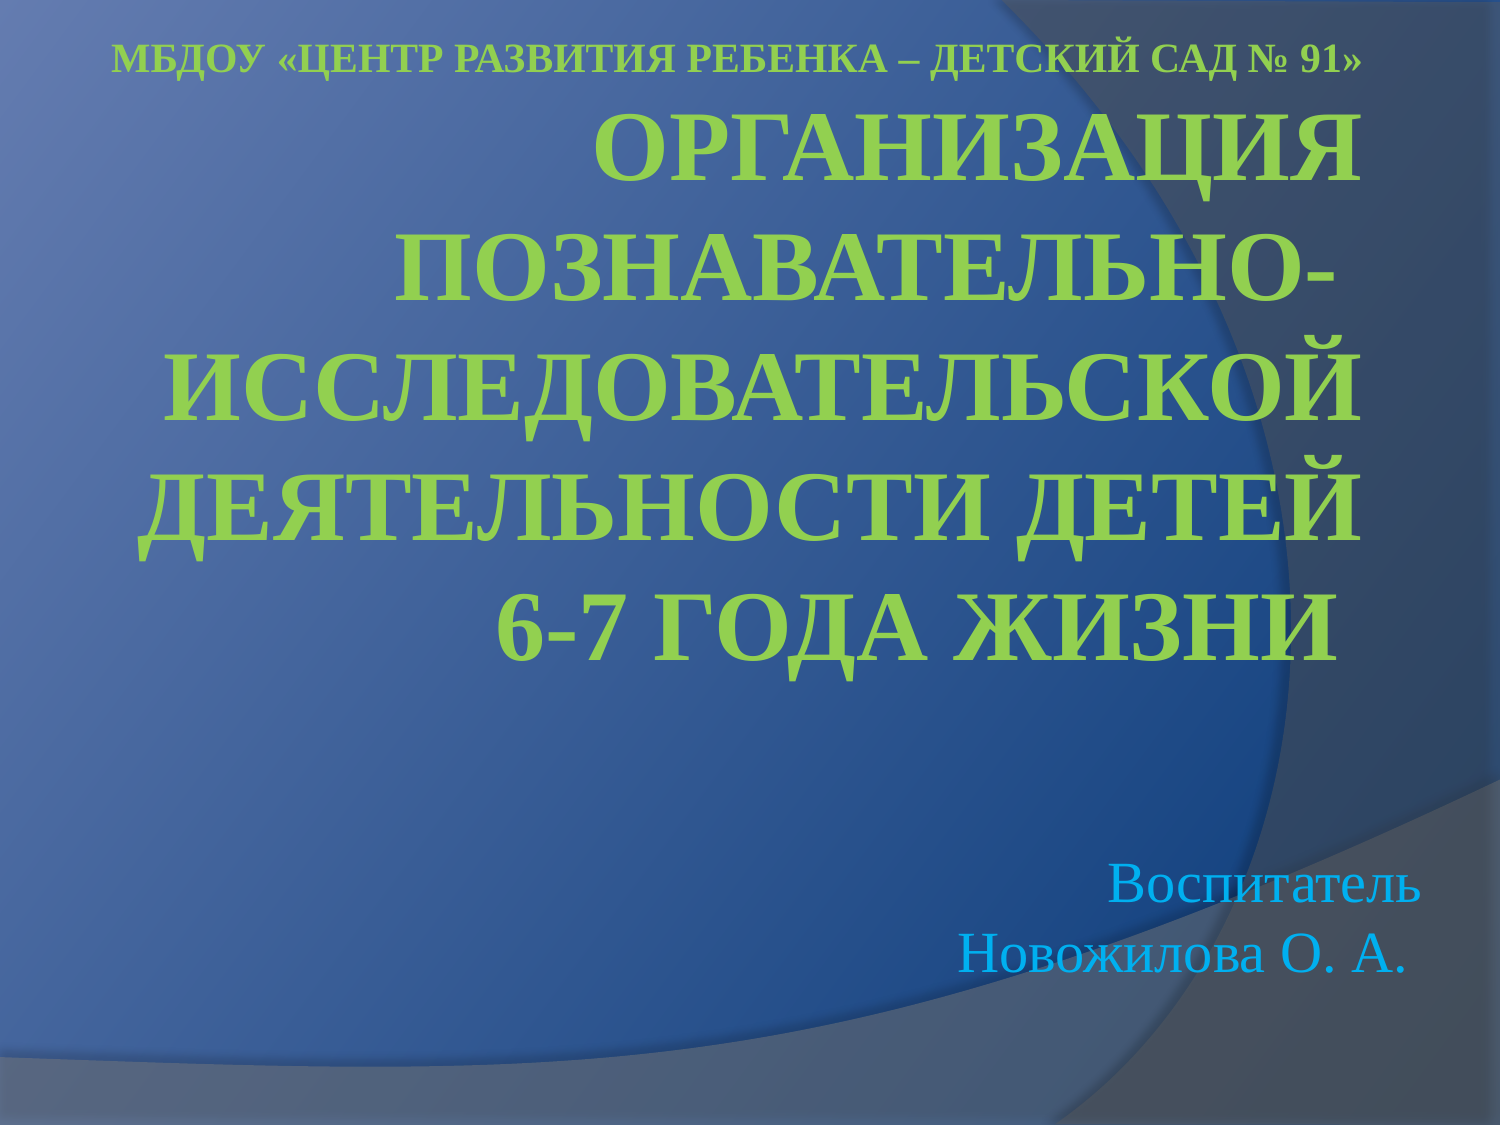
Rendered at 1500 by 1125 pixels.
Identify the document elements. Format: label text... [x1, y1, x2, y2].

subtitle Воспитатель Новожилова О. А. [914, 796, 1430, 985]
title МБДОУ «ЦЕНТР РАЗВИТИЯ РЕБЕНКА – ДЕТСКИЙ САД № 91» Организация познавательно- исследовательской деятельности детей 6-7 года жизни [23, 23, 1372, 598]
